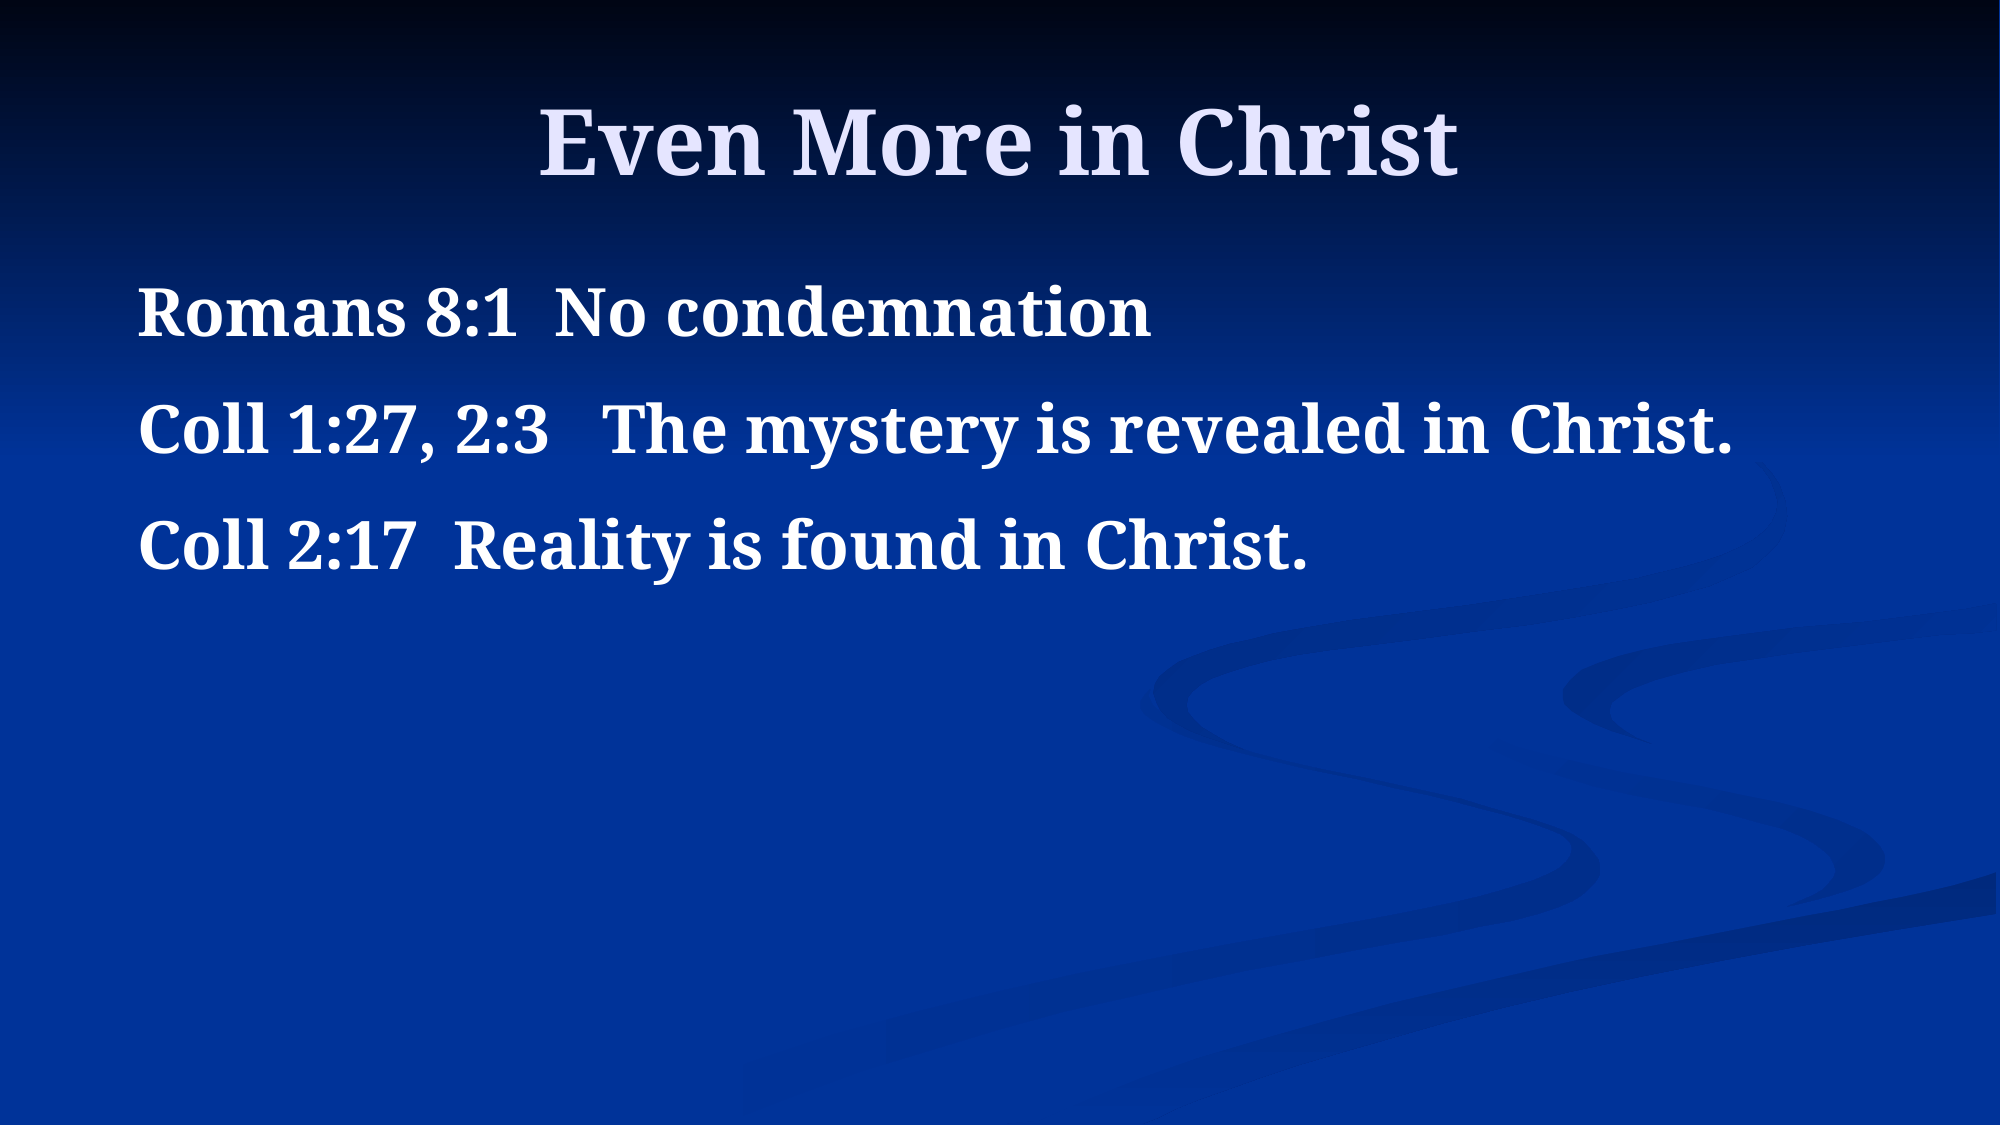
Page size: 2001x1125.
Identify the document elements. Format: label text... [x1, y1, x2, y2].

title Even More in Christ [99, 45, 1900, 233]
list Romans 8:1 No condemnation Coll 1:27, 2:3 The mystery is revealed in Christ. Coll 2:17 Reality is found in Christ. [99, 262, 1900, 1005]
